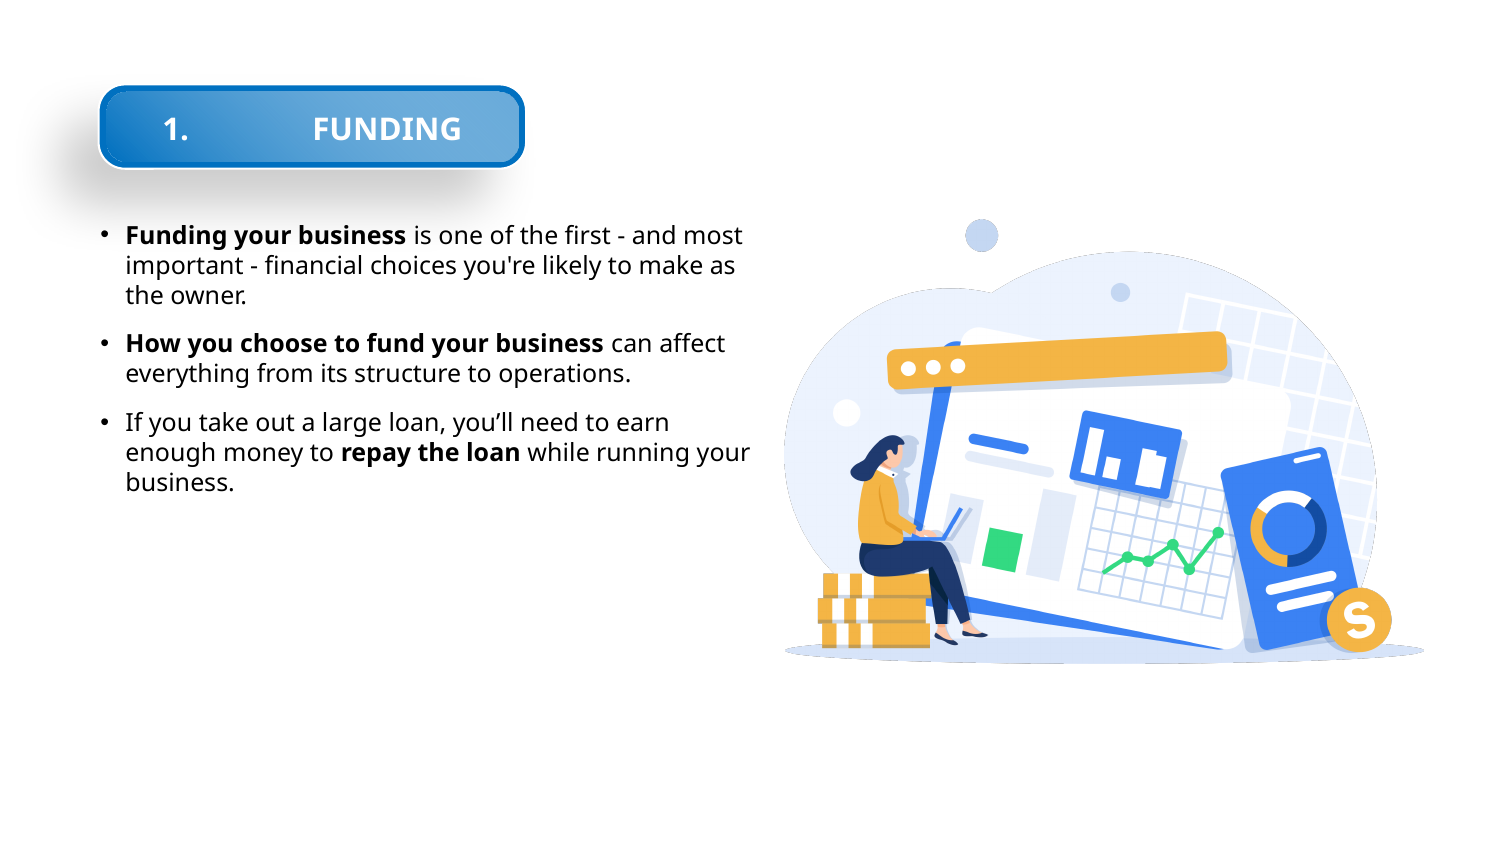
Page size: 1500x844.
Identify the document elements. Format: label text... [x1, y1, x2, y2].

picture [784, 219, 1424, 664]
text_box Funding your business is one of the first - and most important - financial choices you're likely to make as the owner. How you choose to fund your business can affect everything from its structure to operations. If you take out a large loan, you’ll need to earn enough money to repay the loan while running your business. [100, 219, 764, 554]
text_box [98, 84, 527, 169]
